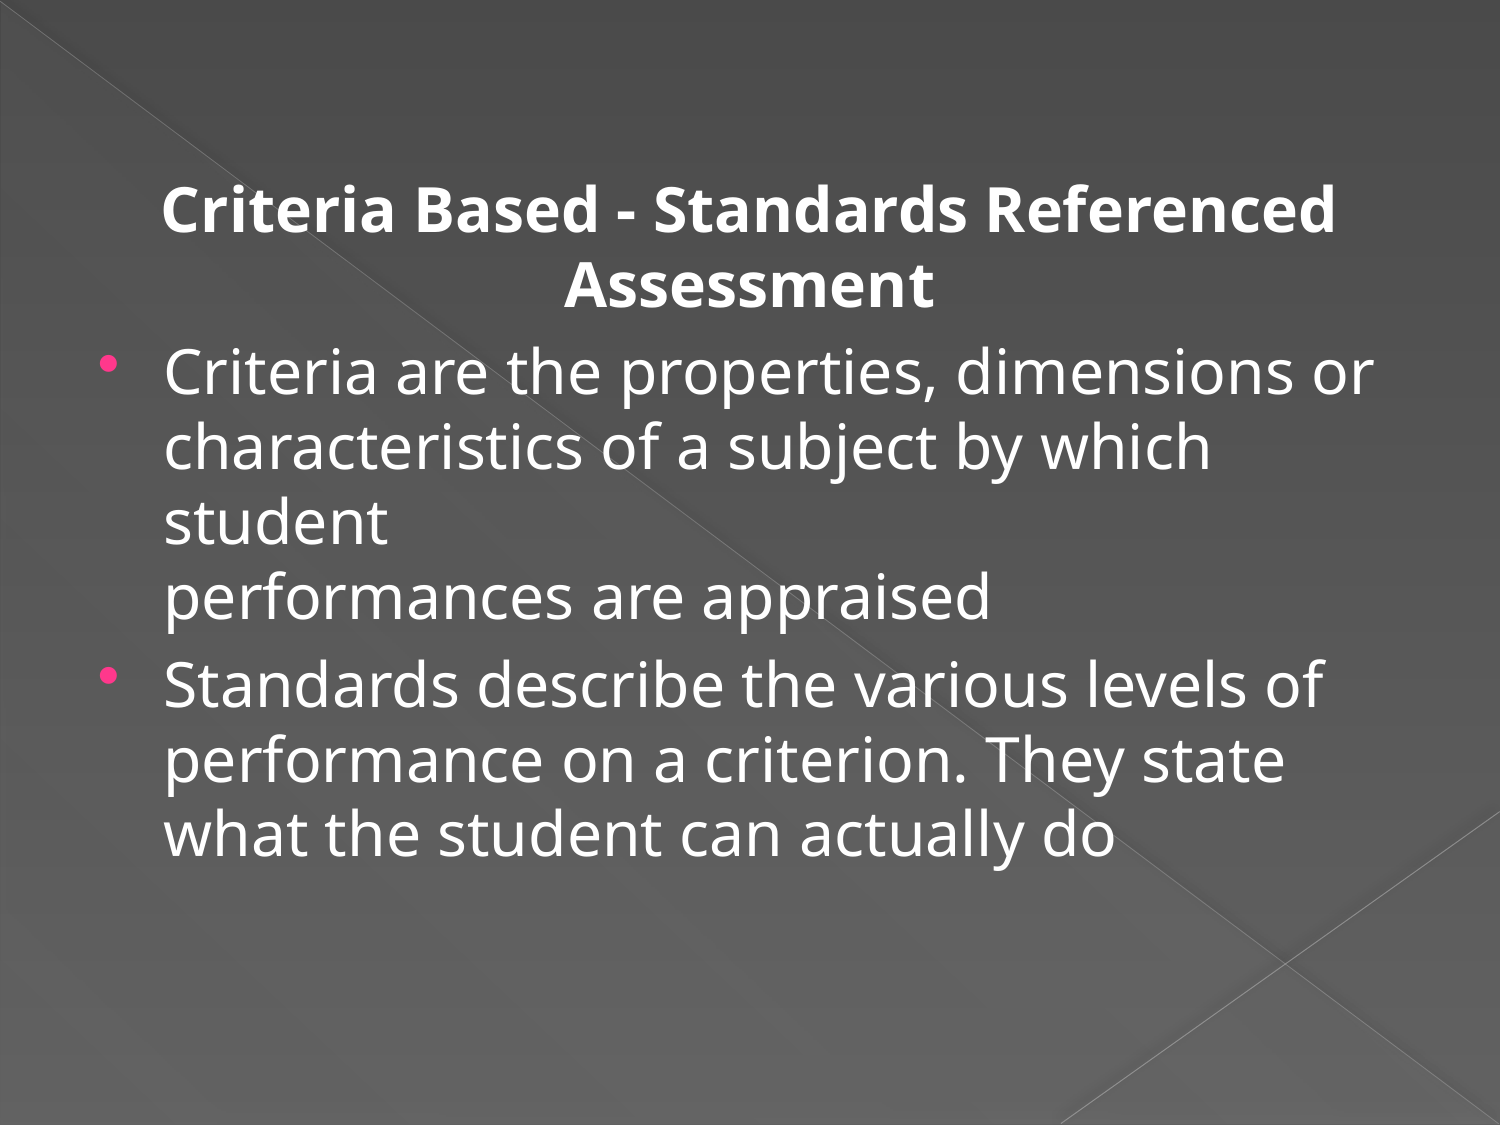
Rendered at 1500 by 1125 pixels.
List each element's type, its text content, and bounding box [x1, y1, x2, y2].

list Criteria Based - Standards Referenced Assessment Criteria are the properties, dimensions or characteristics of a subject by which student performances are appraised Standards describe the various levels of performance on a criterion. They state what the student can actually do [75, 162, 1425, 963]
